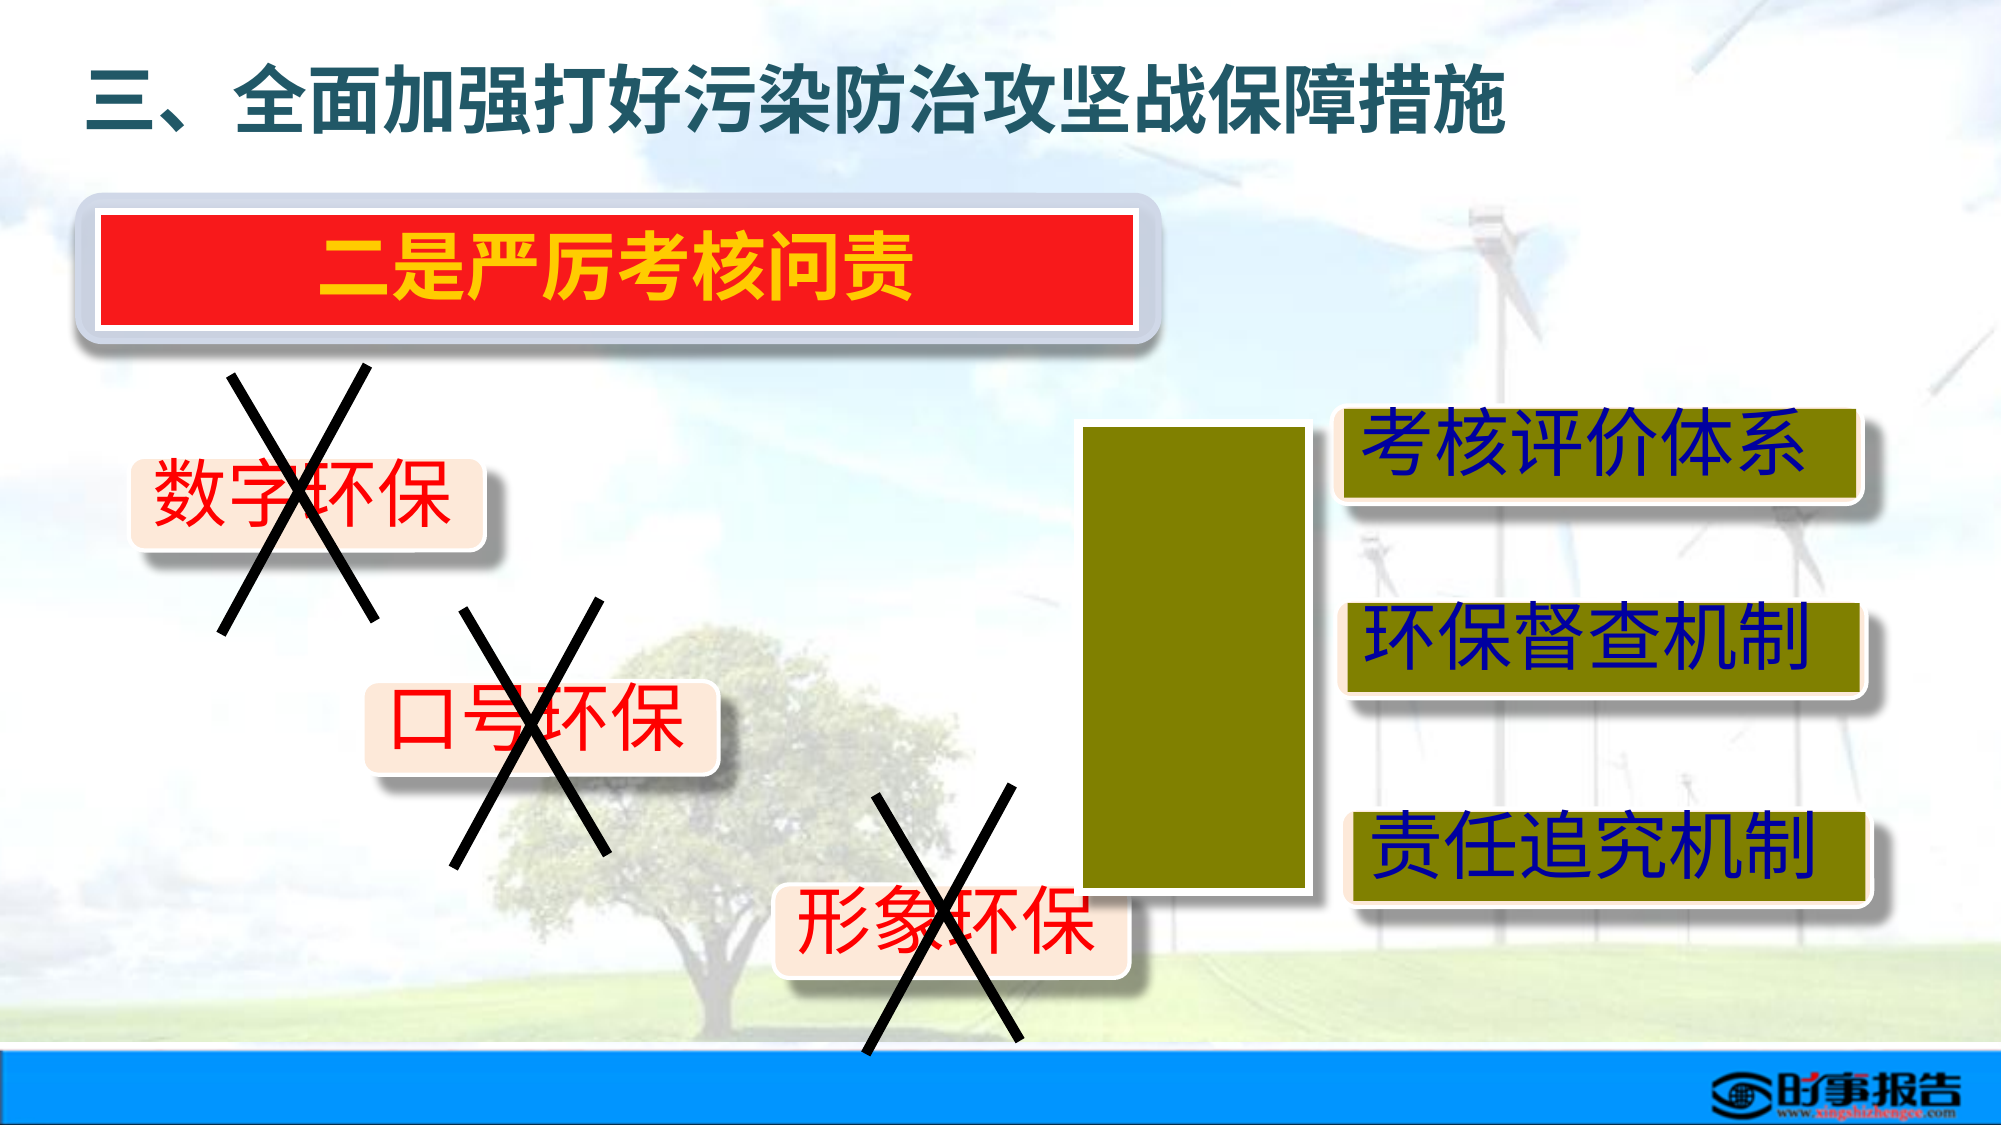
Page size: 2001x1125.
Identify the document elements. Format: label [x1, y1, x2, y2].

text_box [376, 456, 485, 551]
text_box [362, 681, 453, 775]
text_box [128, 456, 220, 551]
text_box [773, 884, 865, 978]
text_box [608, 681, 719, 775]
picture [0, 0, 2001, 1125]
text_box [453, 599, 608, 868]
text_box [1021, 884, 1130, 978]
text_box [1340, 808, 1873, 908]
text_box [865, 785, 1021, 1054]
text_box [1335, 599, 1867, 699]
text_box [220, 365, 376, 635]
text_box [1331, 405, 1863, 504]
text_box [78, 195, 1159, 341]
